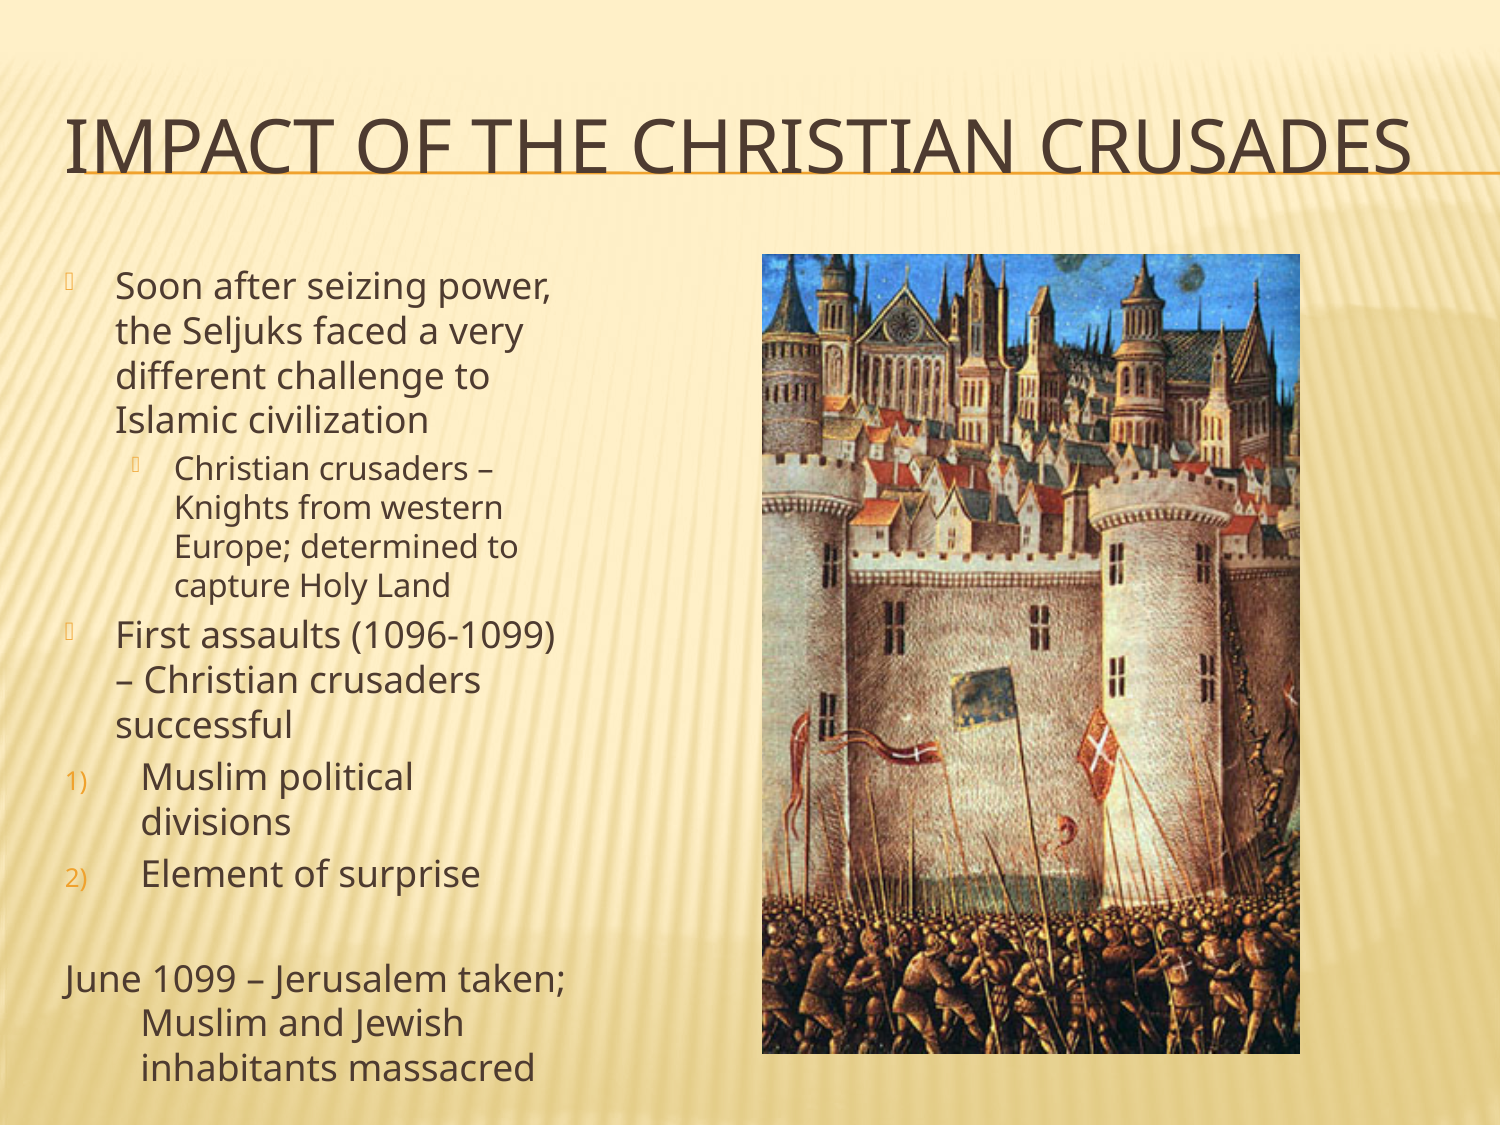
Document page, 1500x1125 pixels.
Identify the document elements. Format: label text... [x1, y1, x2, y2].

title Impact of the Christian crusades [50, 75, 1475, 213]
picture [762, 254, 1301, 1055]
list Soon after seizing power, the Seljuks faced a very different challenge to Islamic civilization Christian crusaders – Knights from western Europe; determined to capture Holy Land First assaults (1096-1099) – Christian crusaders successful Muslim political divisions Element of surprise June 1099 – Jerusalem taken; Muslim and Jewish inhabitants massacred [50, 254, 588, 1113]
